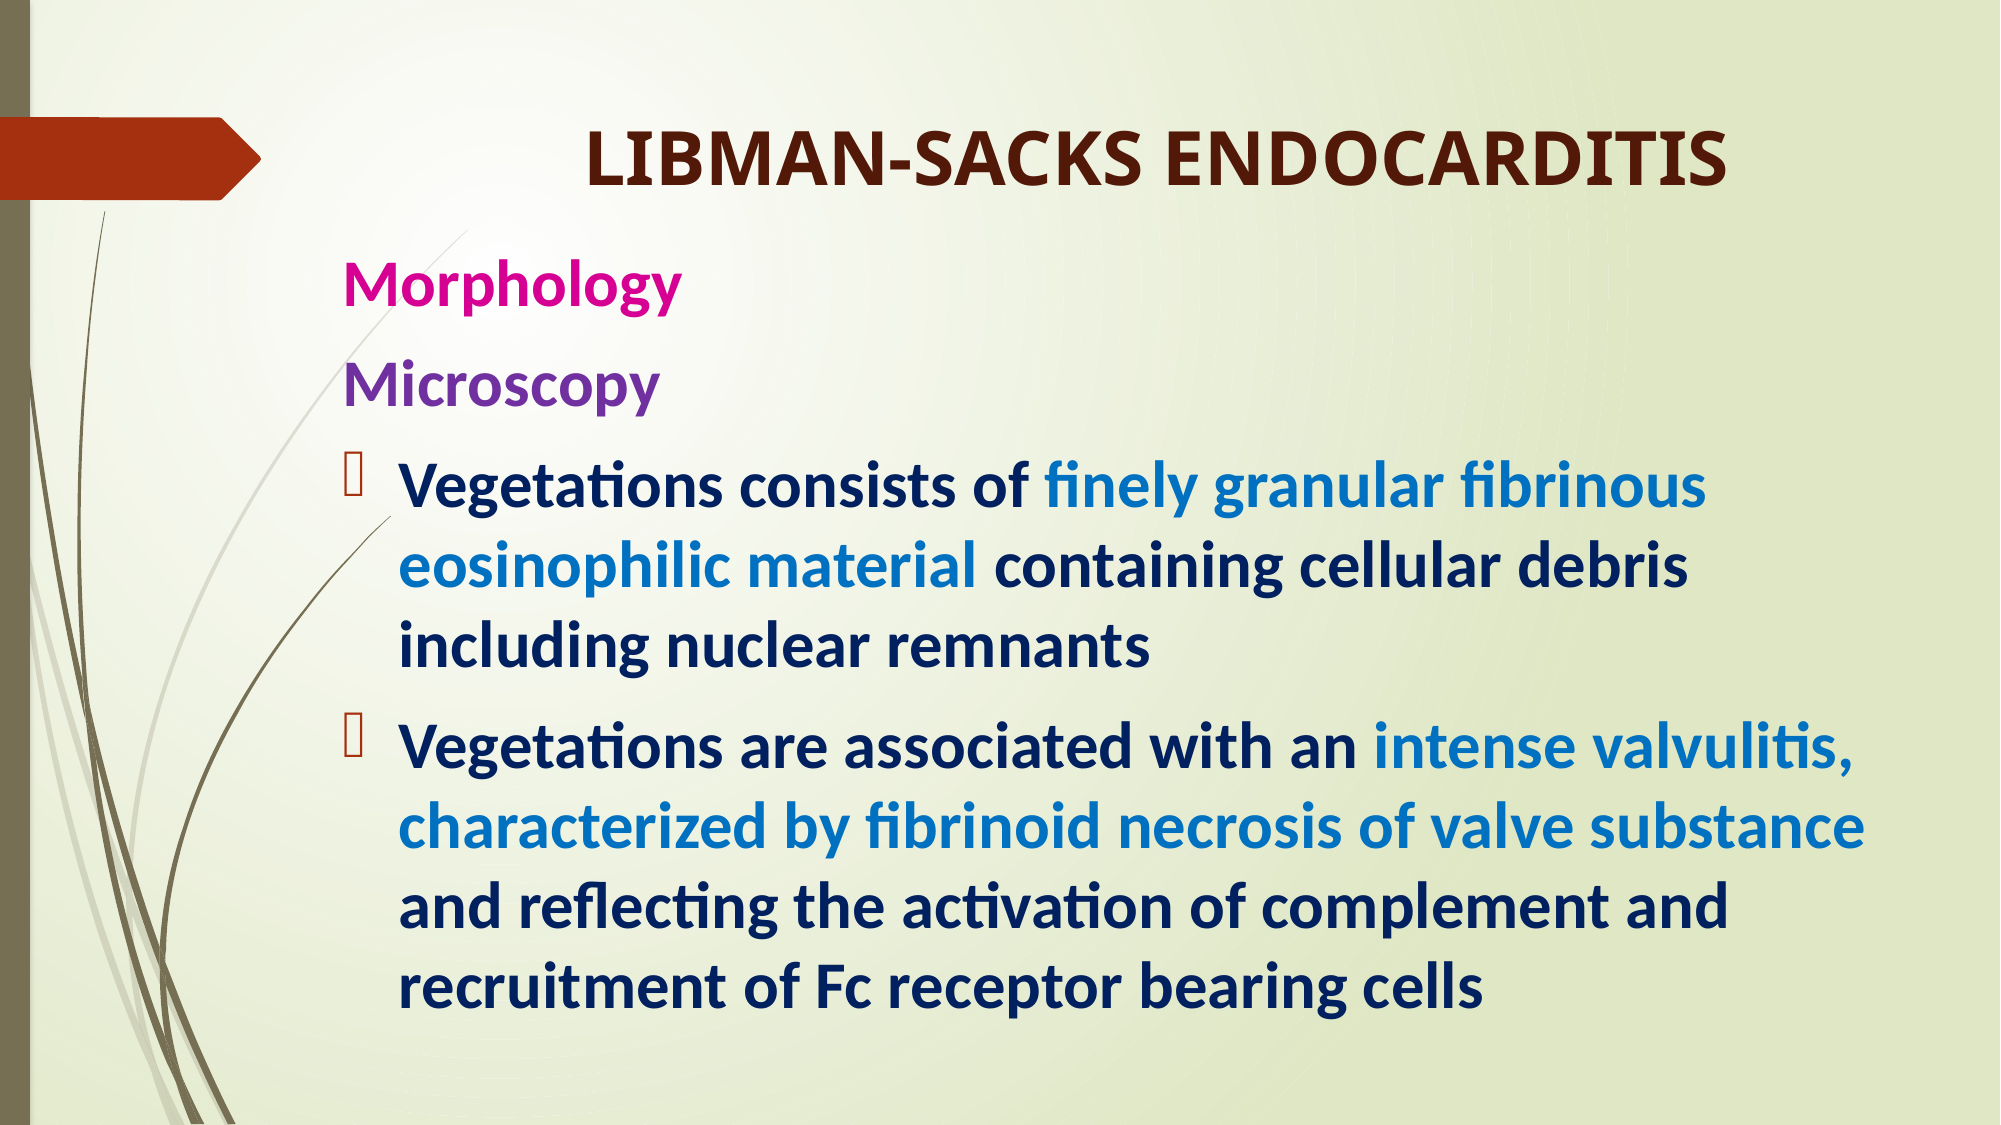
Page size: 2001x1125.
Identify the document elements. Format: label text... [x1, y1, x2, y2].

list Morphology Microscopy Vegetations consists of finely granular fibrinous eosinophilic material containing cellular debris including nuclear remnants Vegetations are associated with an intense valvulitis, characterized by fibrinoid necrosis of valve substance and reflecting the activation of complement and recruitment of Fc receptor bearing cells [327, 231, 1969, 1085]
title LIBMAN-SACKS ENDOCARDITIS [425, 102, 1888, 231]
